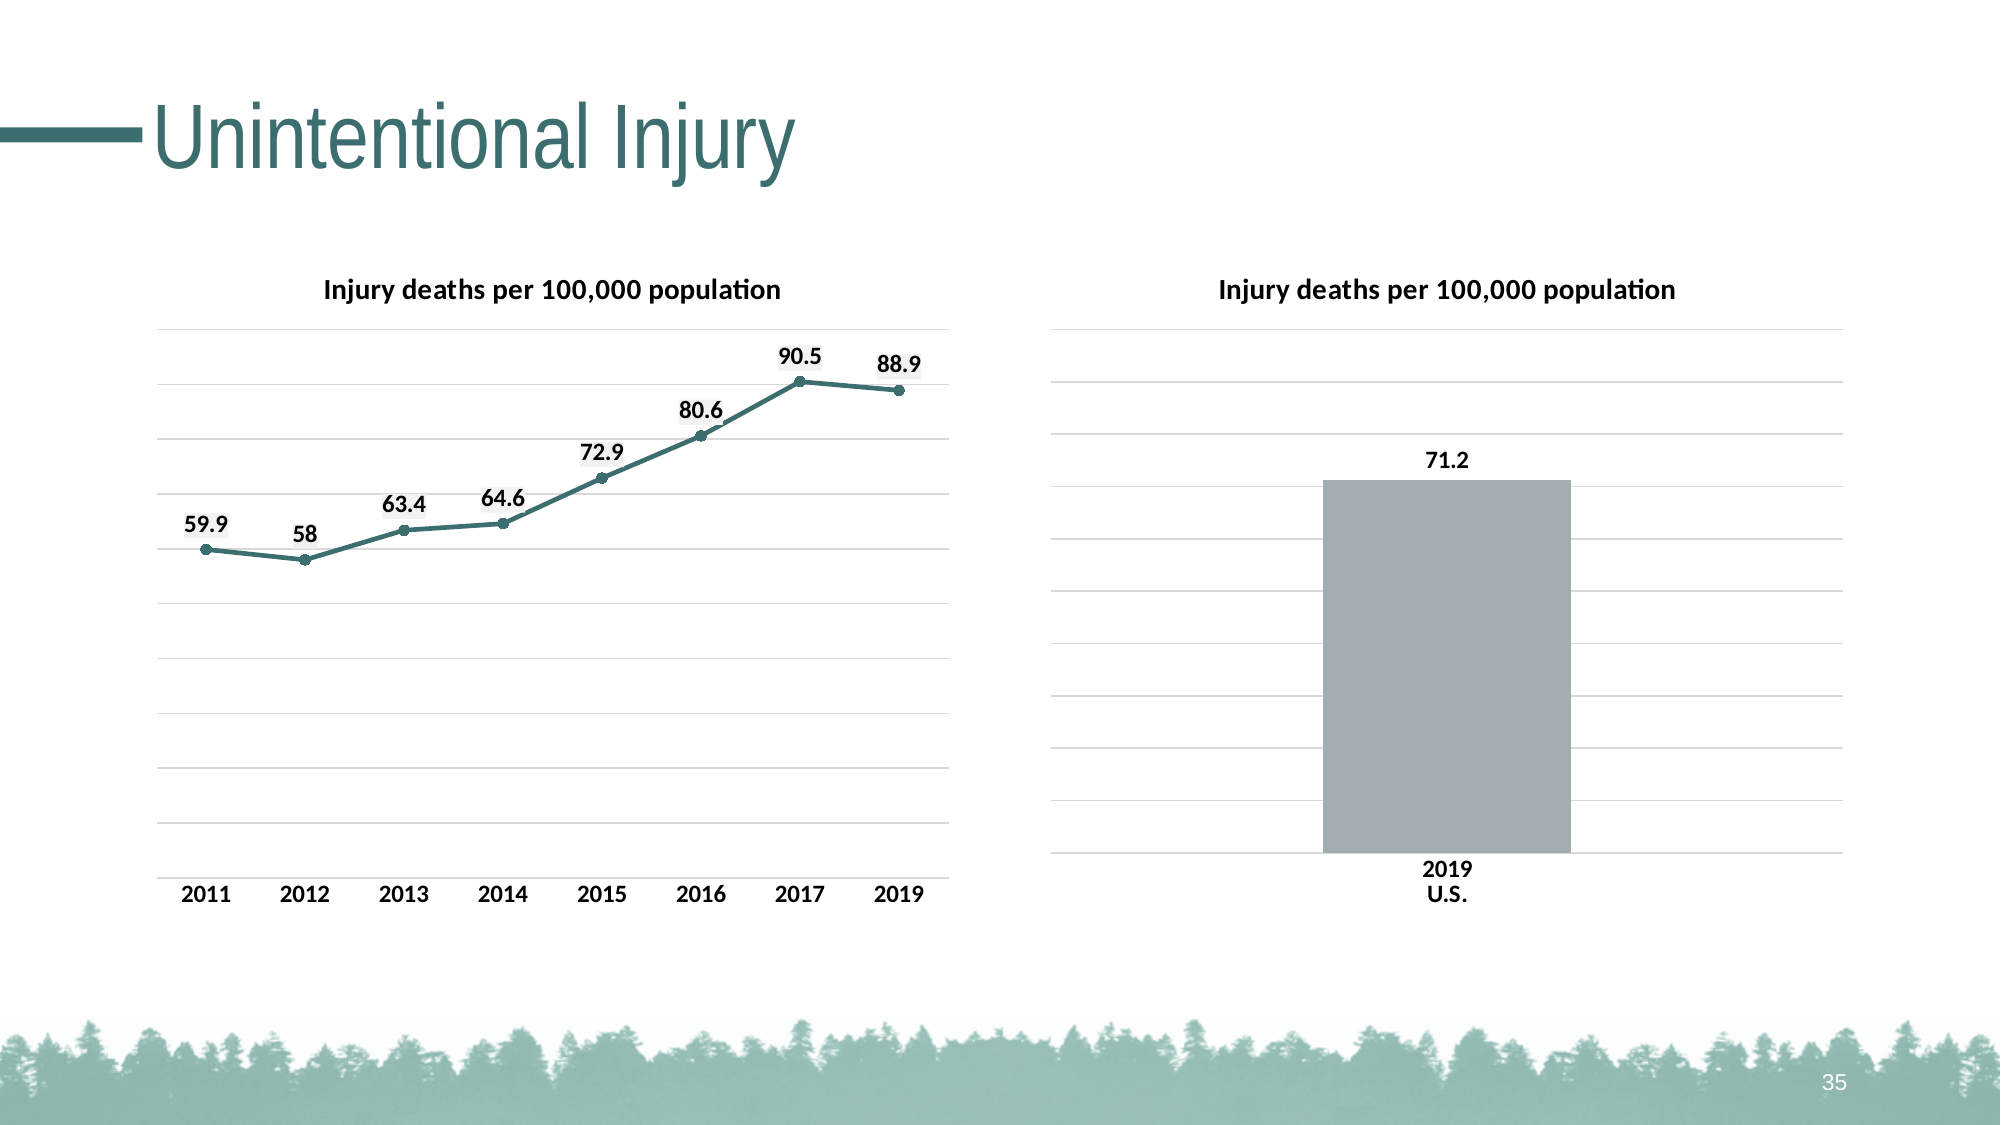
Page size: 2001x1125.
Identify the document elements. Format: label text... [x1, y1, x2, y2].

picture [0, 1015, 2000, 1125]
title Unintentional Injury [137, 29, 1863, 248]
slide_number 35 [1412, 1042, 1863, 1103]
chart [1034, 247, 1860, 923]
chart [139, 247, 965, 923]
